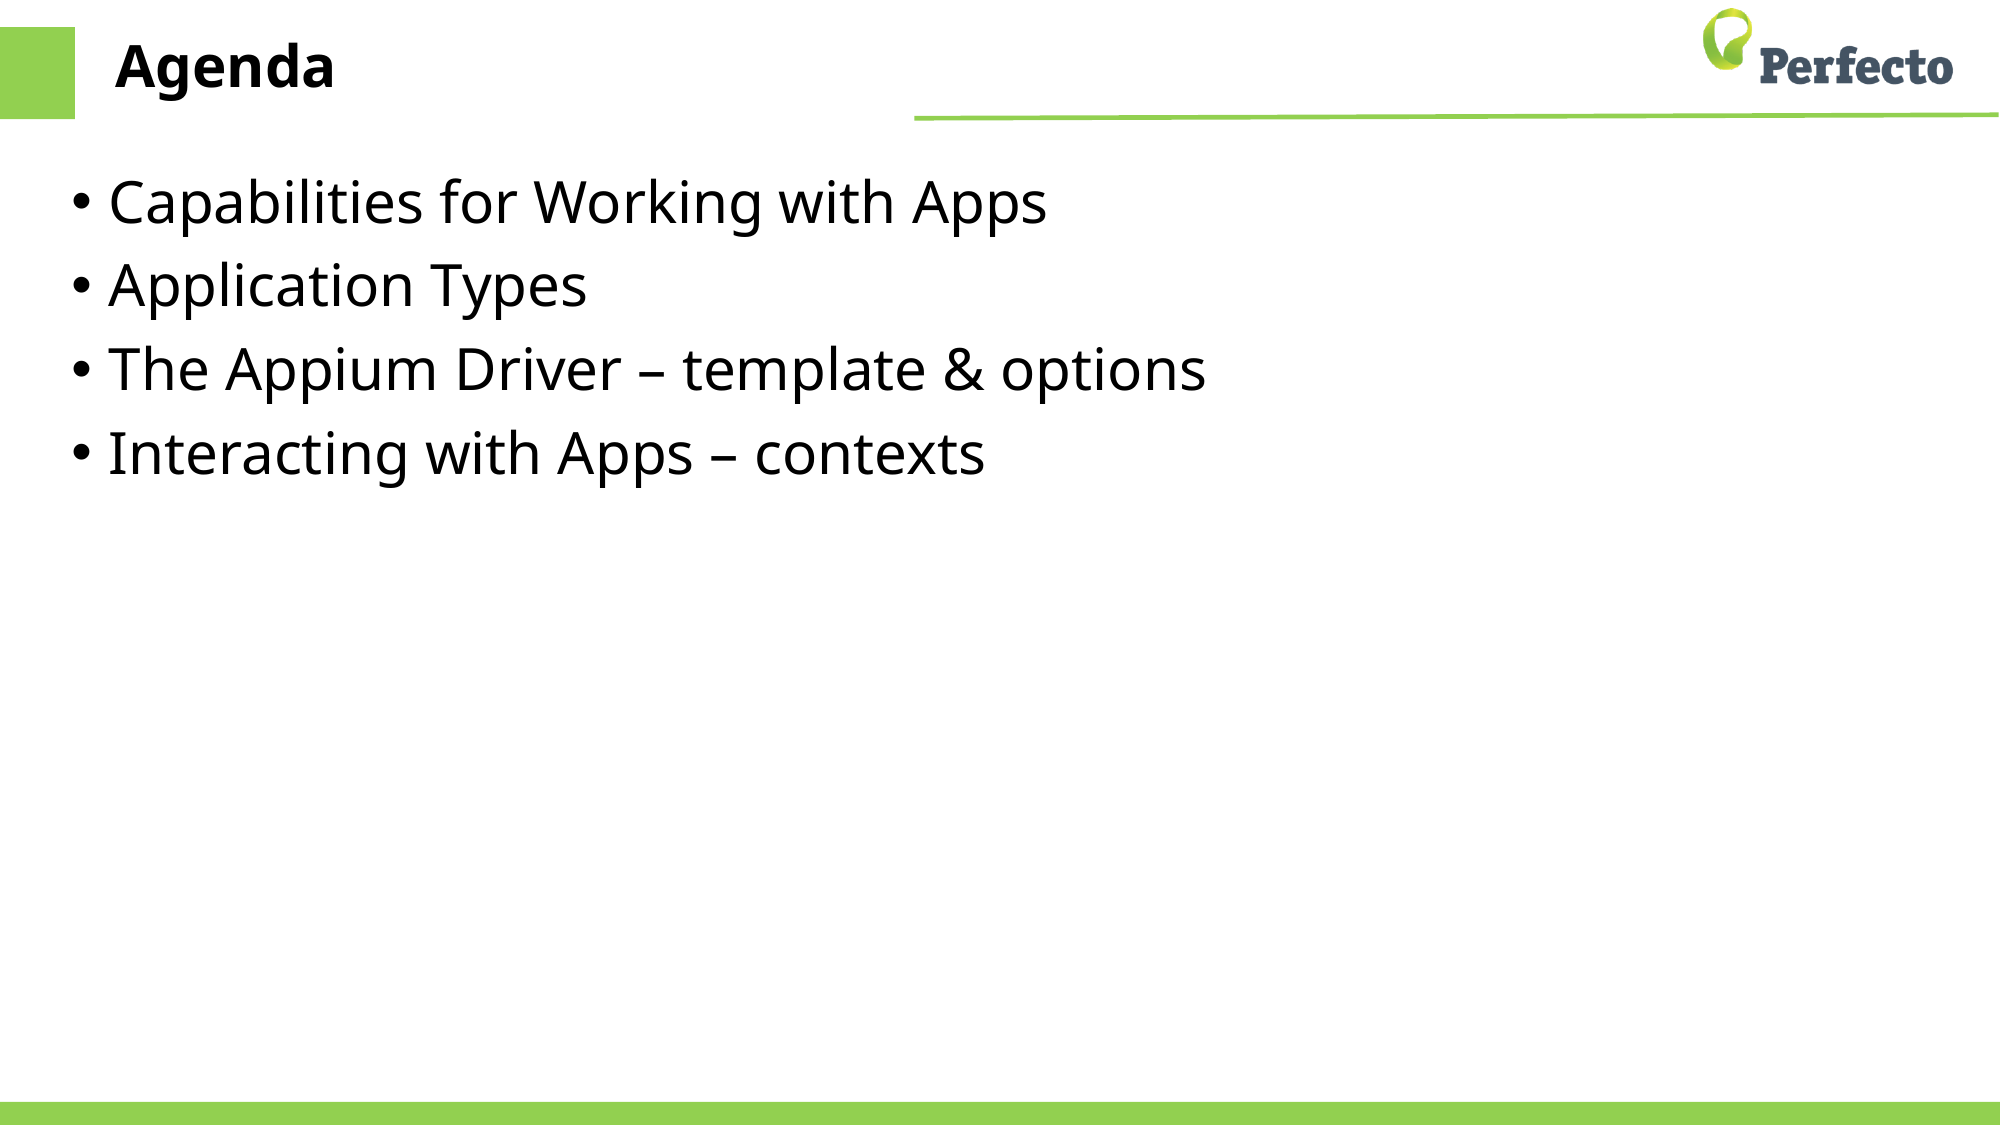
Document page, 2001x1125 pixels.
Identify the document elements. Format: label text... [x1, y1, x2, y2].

title Agenda [100, 20, 1451, 117]
picture [1701, 8, 1969, 89]
list Capabilities for Working with Apps Application Types The Appium Driver – template & options Interacting with Apps – contexts [56, 165, 1850, 1000]
